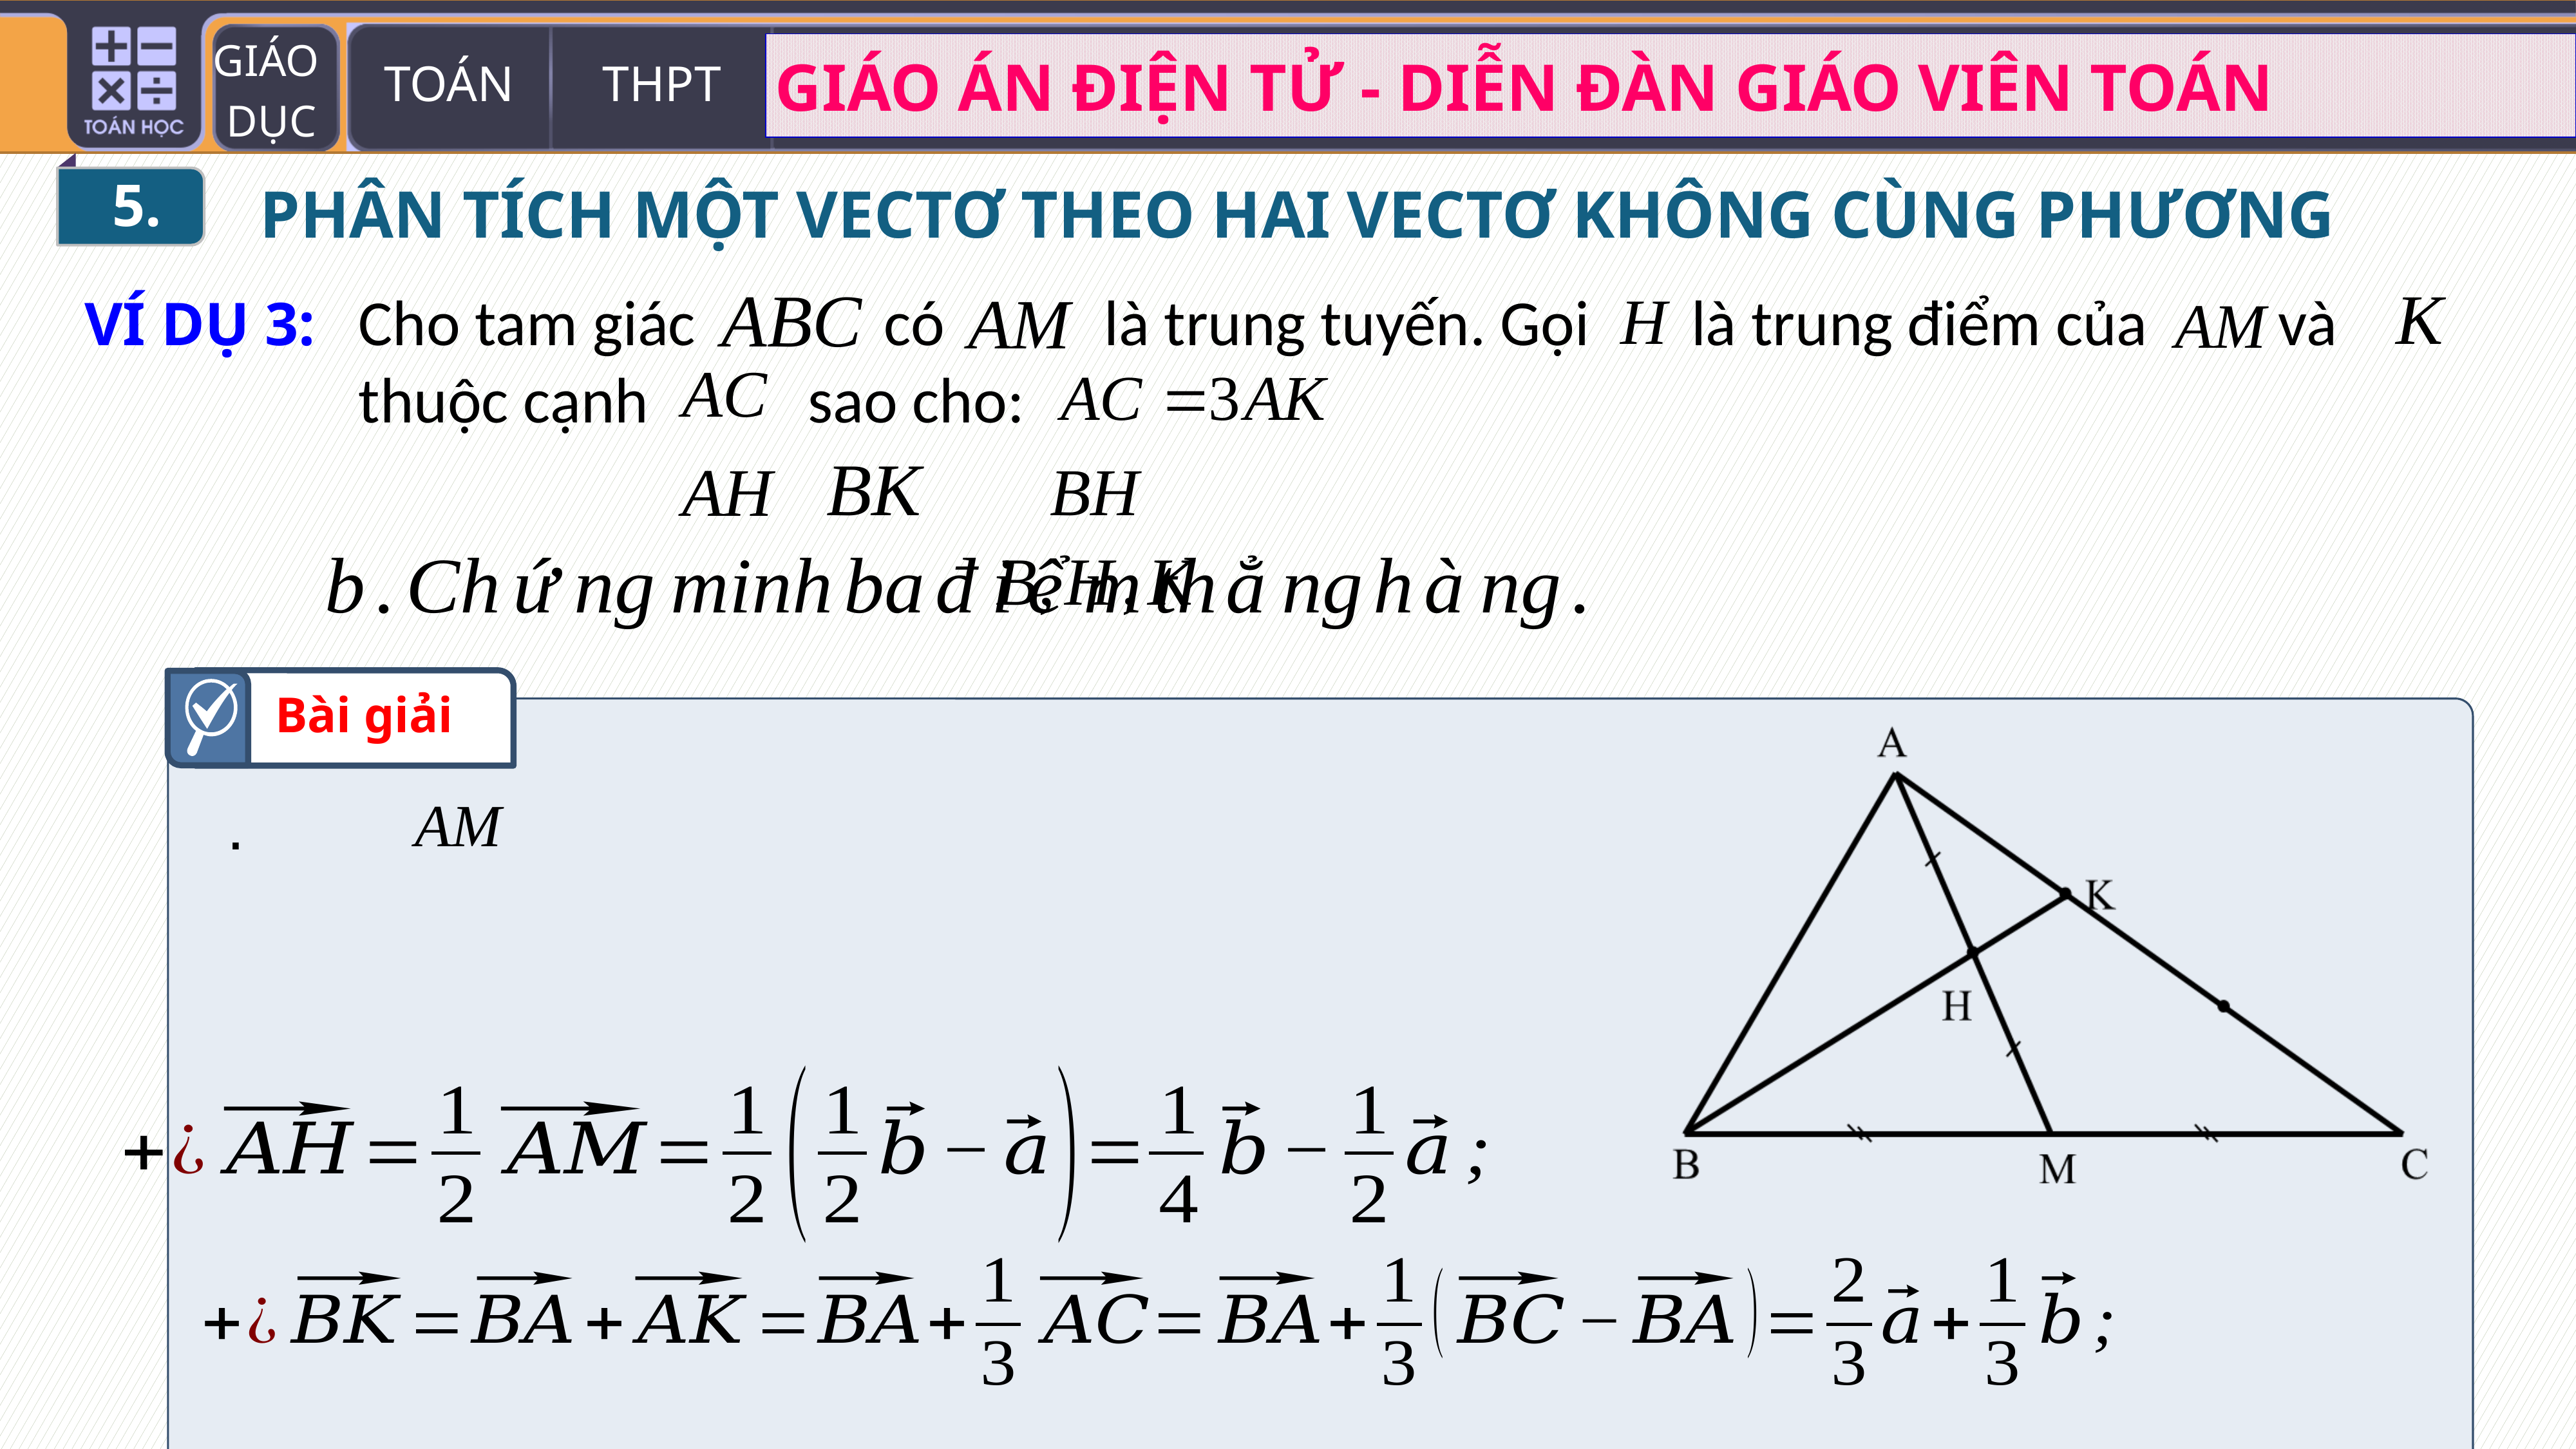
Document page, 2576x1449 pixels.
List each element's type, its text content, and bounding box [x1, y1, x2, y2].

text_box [406, 799, 514, 852]
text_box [958, 292, 1085, 355]
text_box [1043, 442, 1153, 522]
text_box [2389, 287, 2455, 350]
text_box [672, 364, 775, 426]
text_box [1051, 370, 1337, 429]
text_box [819, 434, 934, 522]
text_box PHÂN TÍCH MỘT VECTƠ THEO HAI VECTƠ KHÔNG CÙNG PHƯƠNG [250, 169, 2512, 256]
text_box VÍ DỤ 3: [75, 281, 380, 363]
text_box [167, 670, 2474, 1449]
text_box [1613, 293, 1679, 350]
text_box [710, 287, 871, 355]
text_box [672, 442, 786, 522]
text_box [56, 153, 205, 245]
picture [1646, 700, 2456, 1220]
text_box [989, 551, 1207, 625]
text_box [2166, 298, 2278, 353]
